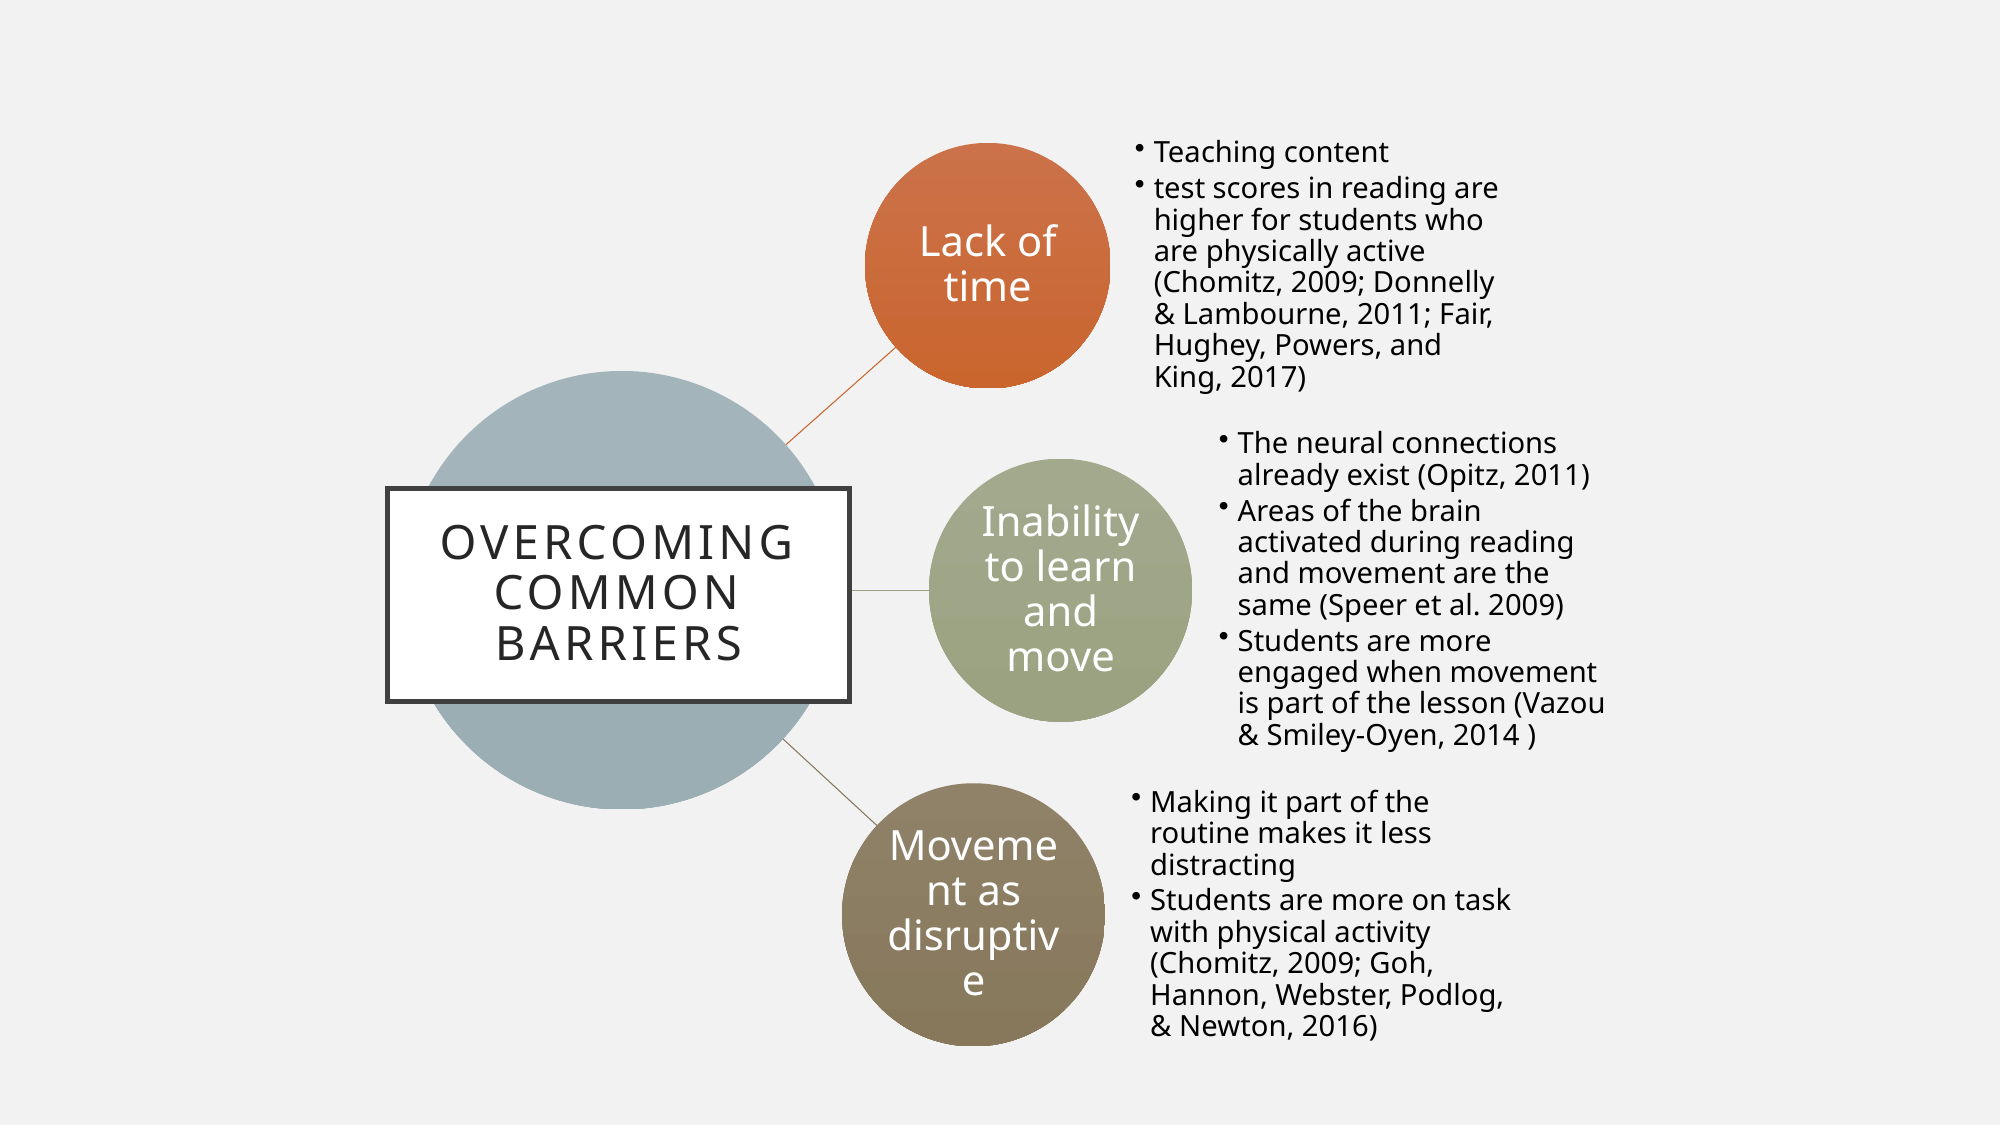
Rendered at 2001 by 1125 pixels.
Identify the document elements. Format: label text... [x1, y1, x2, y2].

title Overcoming common barriers [385, 486, 852, 704]
text_box Inability to learn and move [928, 458, 1193, 722]
text_box Making it part of the routine makes it less distracting Students are more on task with physical activity (Chomitz, 2009; Goh, Hannon, Webster, Podlog, & Newton, 2016) [1131, 783, 1527, 1047]
text_box Movement as disruptive [842, 783, 1106, 1047]
text_box The neural connections already exist (Opitz, 2011) Areas of the brain activated during reading and movement are the same (Speer et al. 2009) Students are more engaged when movement is part of the lesson (Vazou & Smiley-Oyen, 2014 ) [1218, 441, 1614, 739]
text_box [428, 370, 815, 486]
text_box [434, 704, 810, 810]
text_box Teaching content test scores in reading are higher for students who are physically active (Chomitz, 2009; Donnelly & Lambourne, 2011; Fair, Hughey, Powers, and King, 2017) [1134, 142, 1504, 389]
text_box Lack of time [864, 142, 1111, 389]
